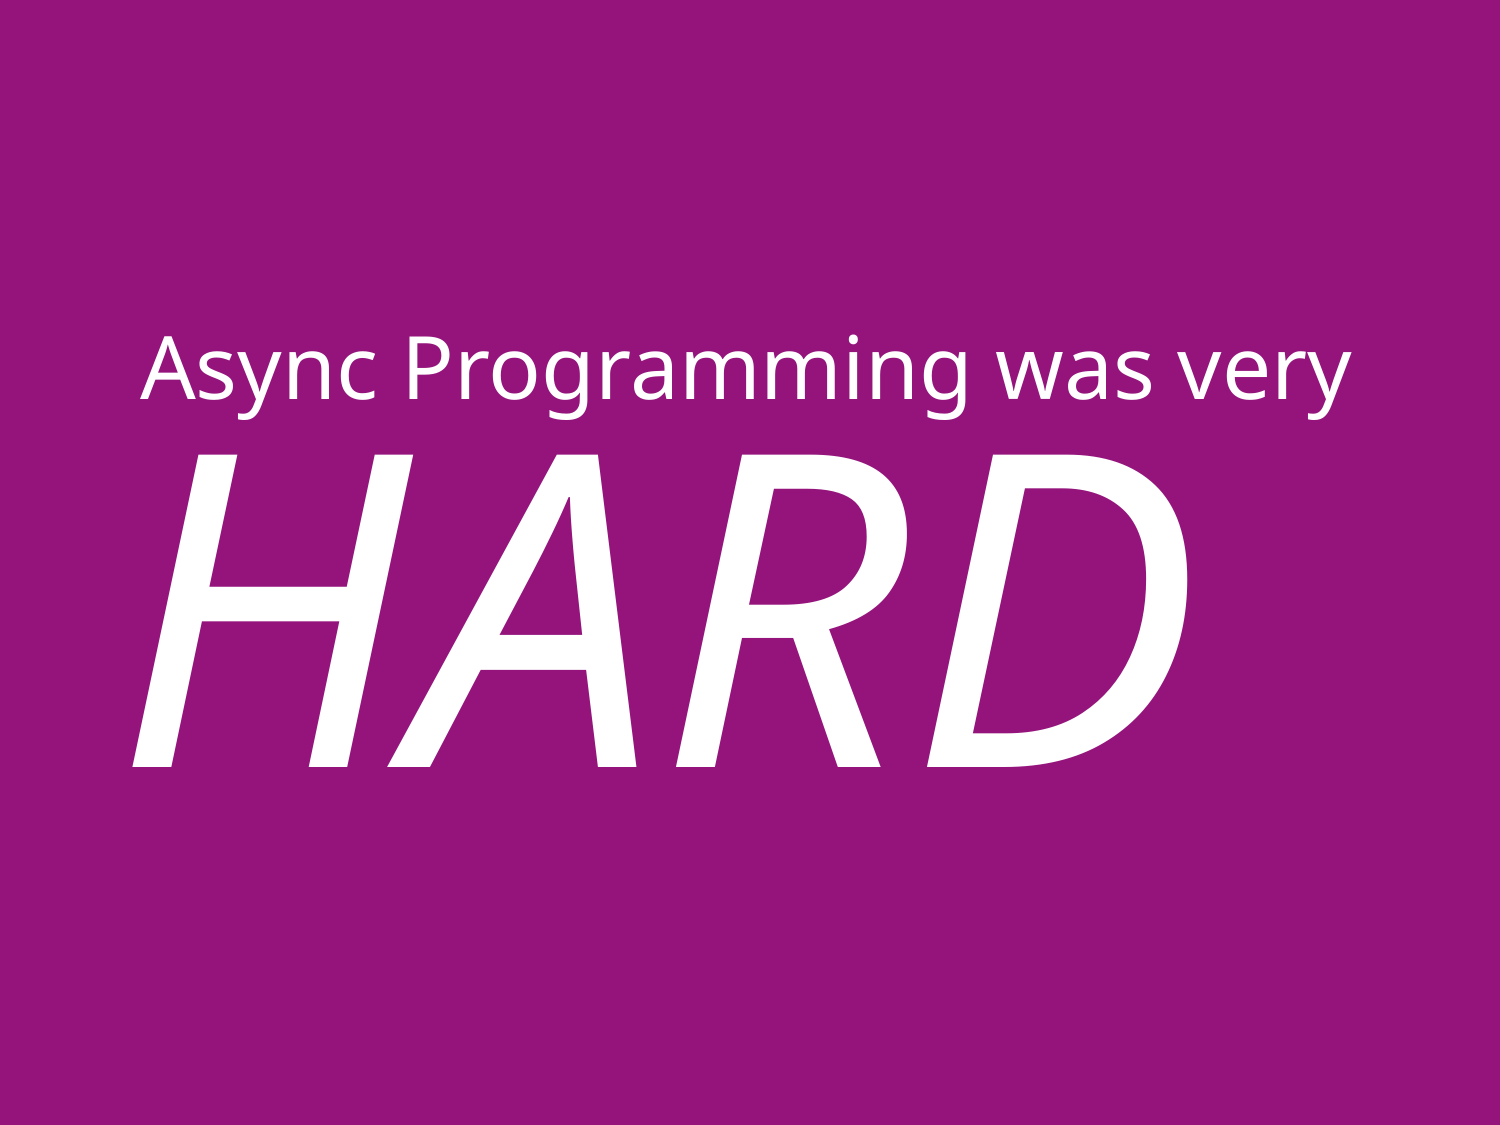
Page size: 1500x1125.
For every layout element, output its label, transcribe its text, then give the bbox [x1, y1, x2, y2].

title Async Programming was very [125, 174, 1413, 385]
text_box HARD [99, 385, 1500, 863]
